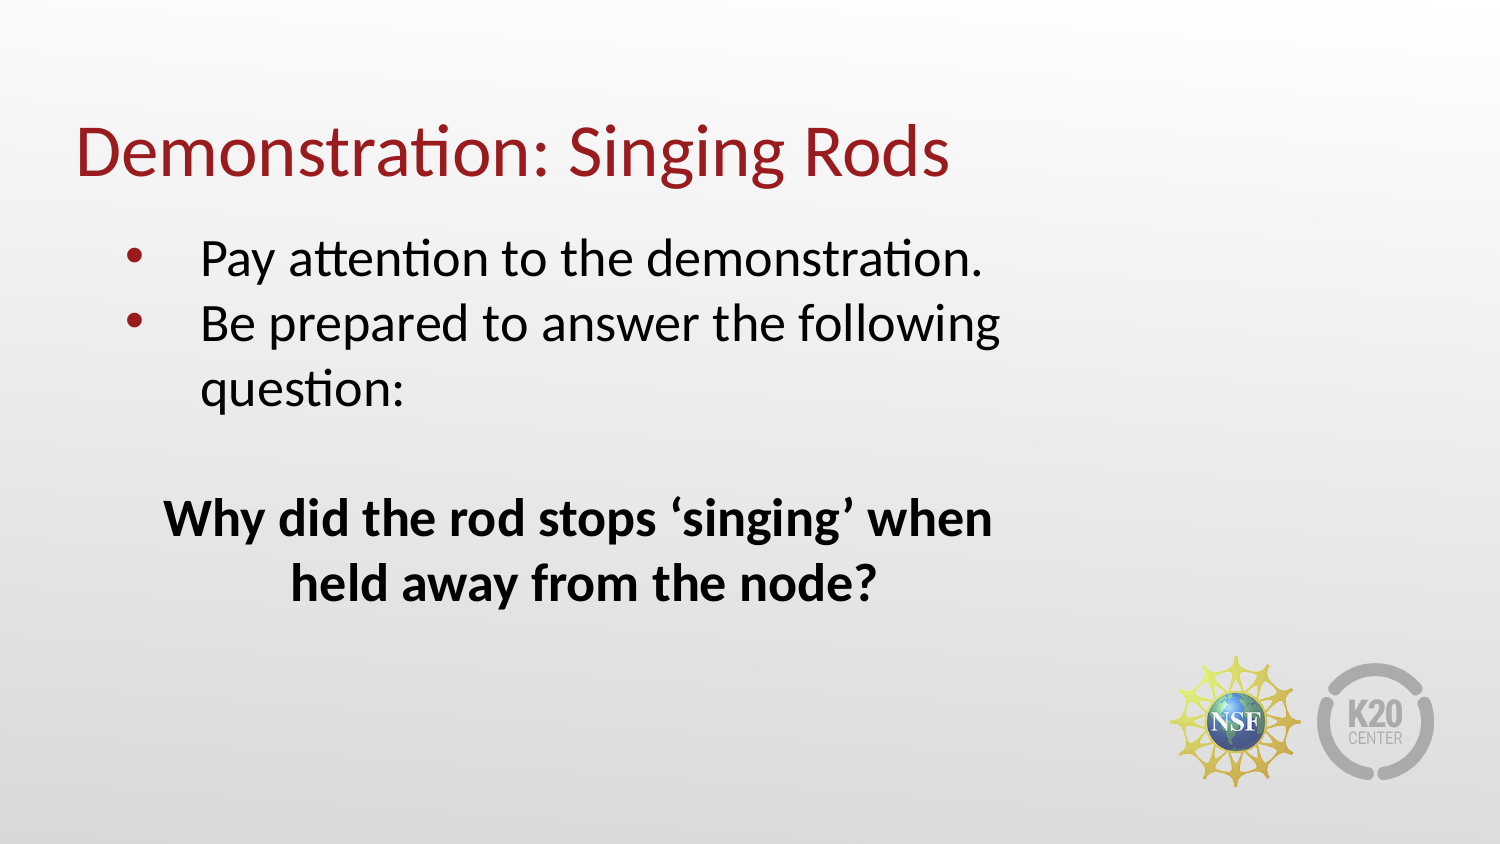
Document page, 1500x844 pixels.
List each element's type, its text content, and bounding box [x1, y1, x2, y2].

title Demonstration: Singing Rods [75, 50, 1425, 191]
picture [1300, 646, 1451, 797]
list Pay attention to the demonstration. Be prepared to answer the following question: Why did the rod stops ‘singing’ when held away from the node? [110, 214, 1061, 641]
